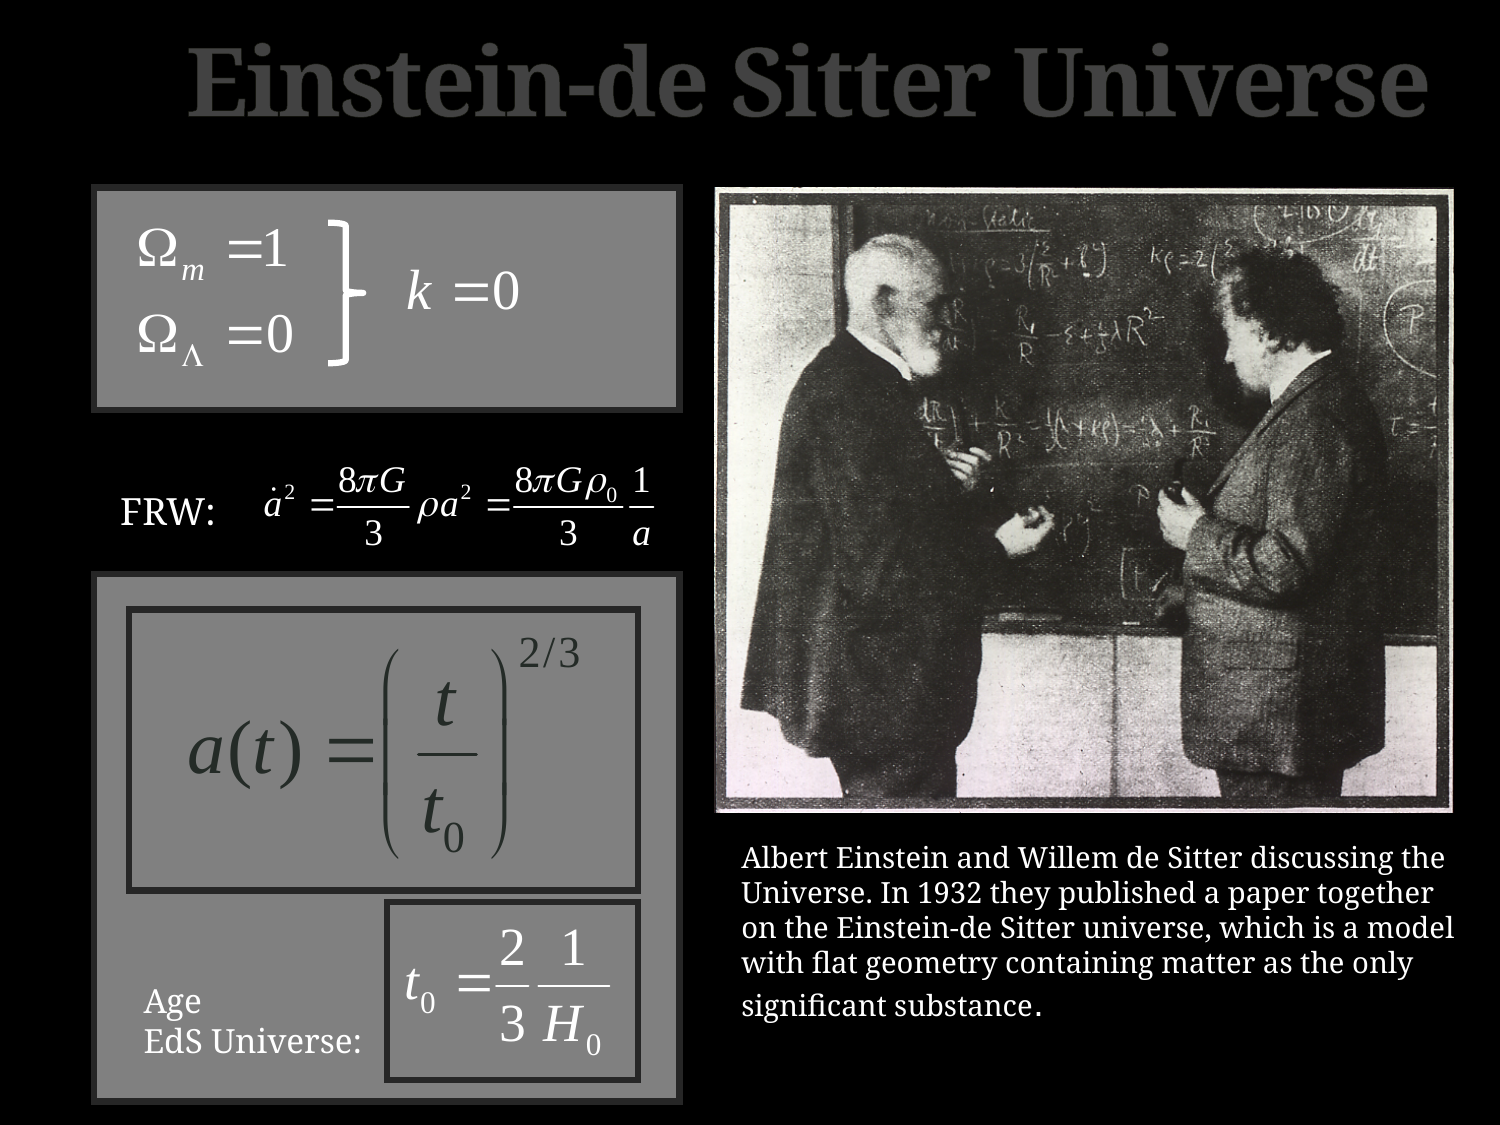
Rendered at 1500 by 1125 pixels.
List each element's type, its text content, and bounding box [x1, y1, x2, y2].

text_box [400, 915, 620, 1065]
title Einstein-de Sitter Universe [0, 0, 1500, 143]
text_box FRW: [105, 480, 247, 541]
text_box Albert Einstein and Willem de Sitter discussing the Universe. In 1932 they published a paper together on the Einstein-de Sitter universe, which is a model with flat geometry containing matter as the only significant substance. [726, 831, 1477, 1032]
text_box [177, 622, 592, 874]
text_box [93, 187, 680, 199]
text_box [70, 199, 704, 544]
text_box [259, 458, 659, 552]
text_box [336, 221, 365, 364]
text_box [386, 902, 638, 1080]
text_box [128, 609, 638, 891]
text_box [400, 259, 529, 322]
text_box Age EdS Universe: [128, 972, 386, 1068]
text_box [93, 574, 680, 1102]
picture [714, 187, 1455, 814]
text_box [130, 212, 323, 378]
